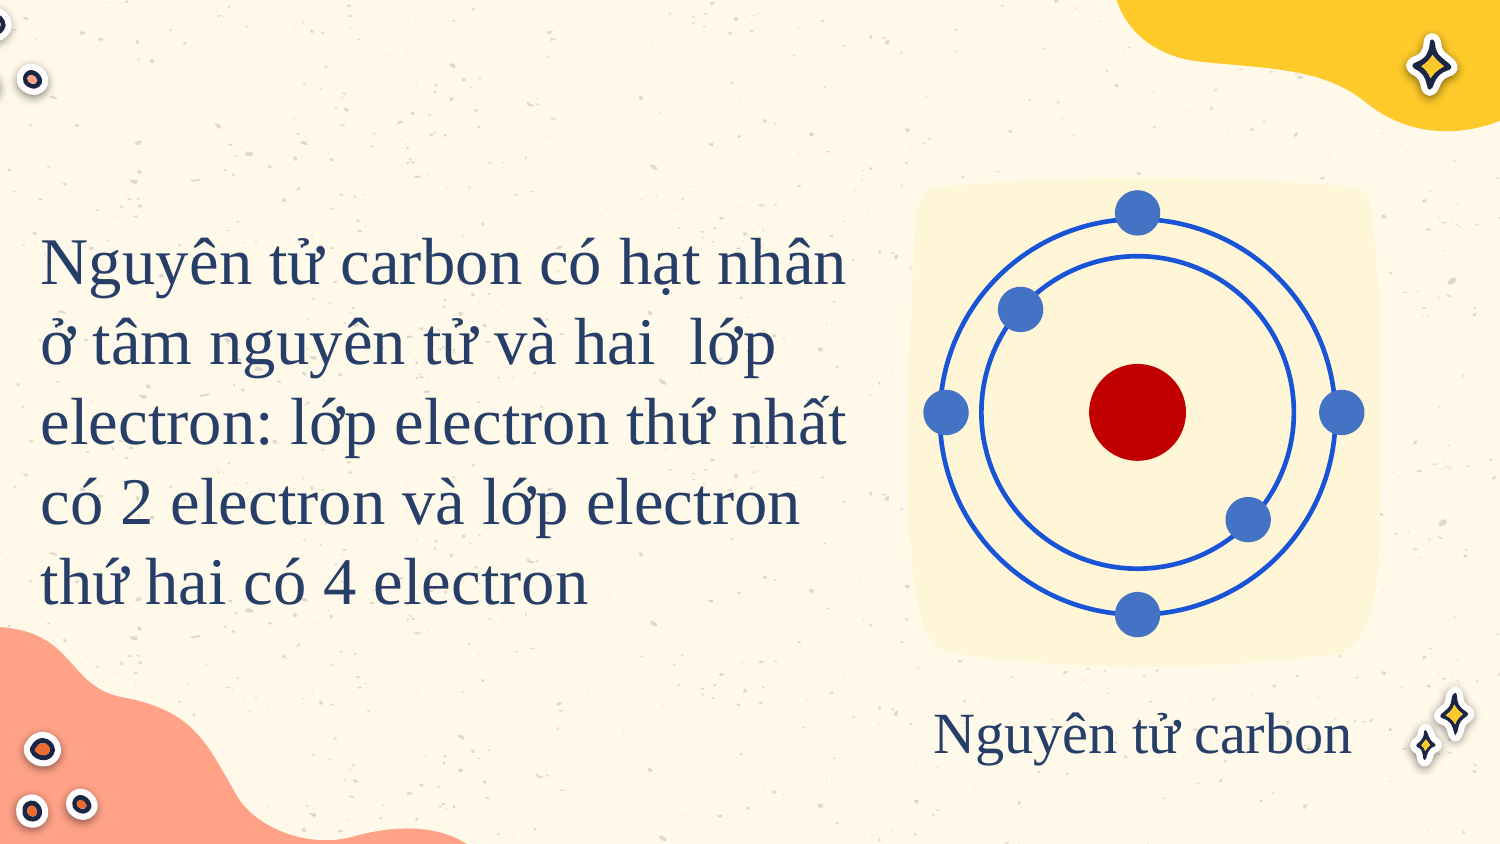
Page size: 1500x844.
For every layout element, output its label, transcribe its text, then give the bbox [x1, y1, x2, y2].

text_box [0, 23, 54, 95]
text_box [921, 387, 971, 438]
text_box [1112, 589, 1163, 640]
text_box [1411, 39, 1453, 90]
text_box Nguyên tử carbon có hạt nhân ở tâm nguyên tử và hai lớp electron: lớp electron thứ nhất có 2 electron và lớp electron thứ hai có 4 electron [26, 210, 865, 625]
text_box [1415, 692, 1469, 761]
text_box [938, 218, 1337, 616]
text_box [1223, 494, 1273, 545]
text_box [1112, 188, 1163, 238]
text_box Nguyên tử carbon [918, 687, 1414, 773]
text_box [907, 177, 1382, 667]
text_box [1317, 387, 1367, 438]
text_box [16, 748, 103, 820]
